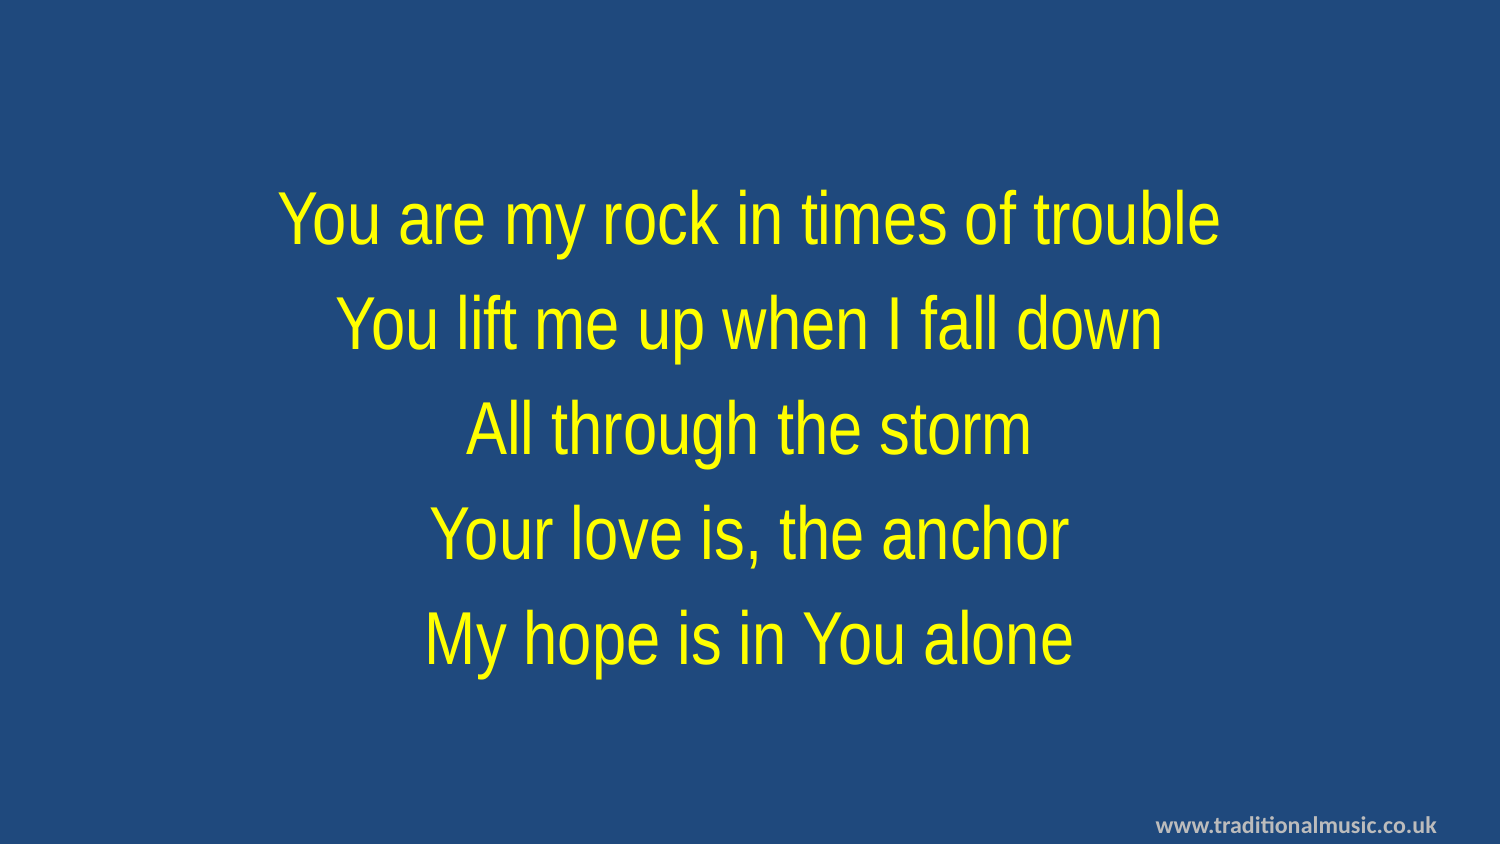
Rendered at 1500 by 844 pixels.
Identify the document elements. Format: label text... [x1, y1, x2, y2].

list You are my rock in times of trouble You lift me up when I fall down All through the storm Your love is, the anchor My hope is in You alone [0, 0, 1500, 844]
